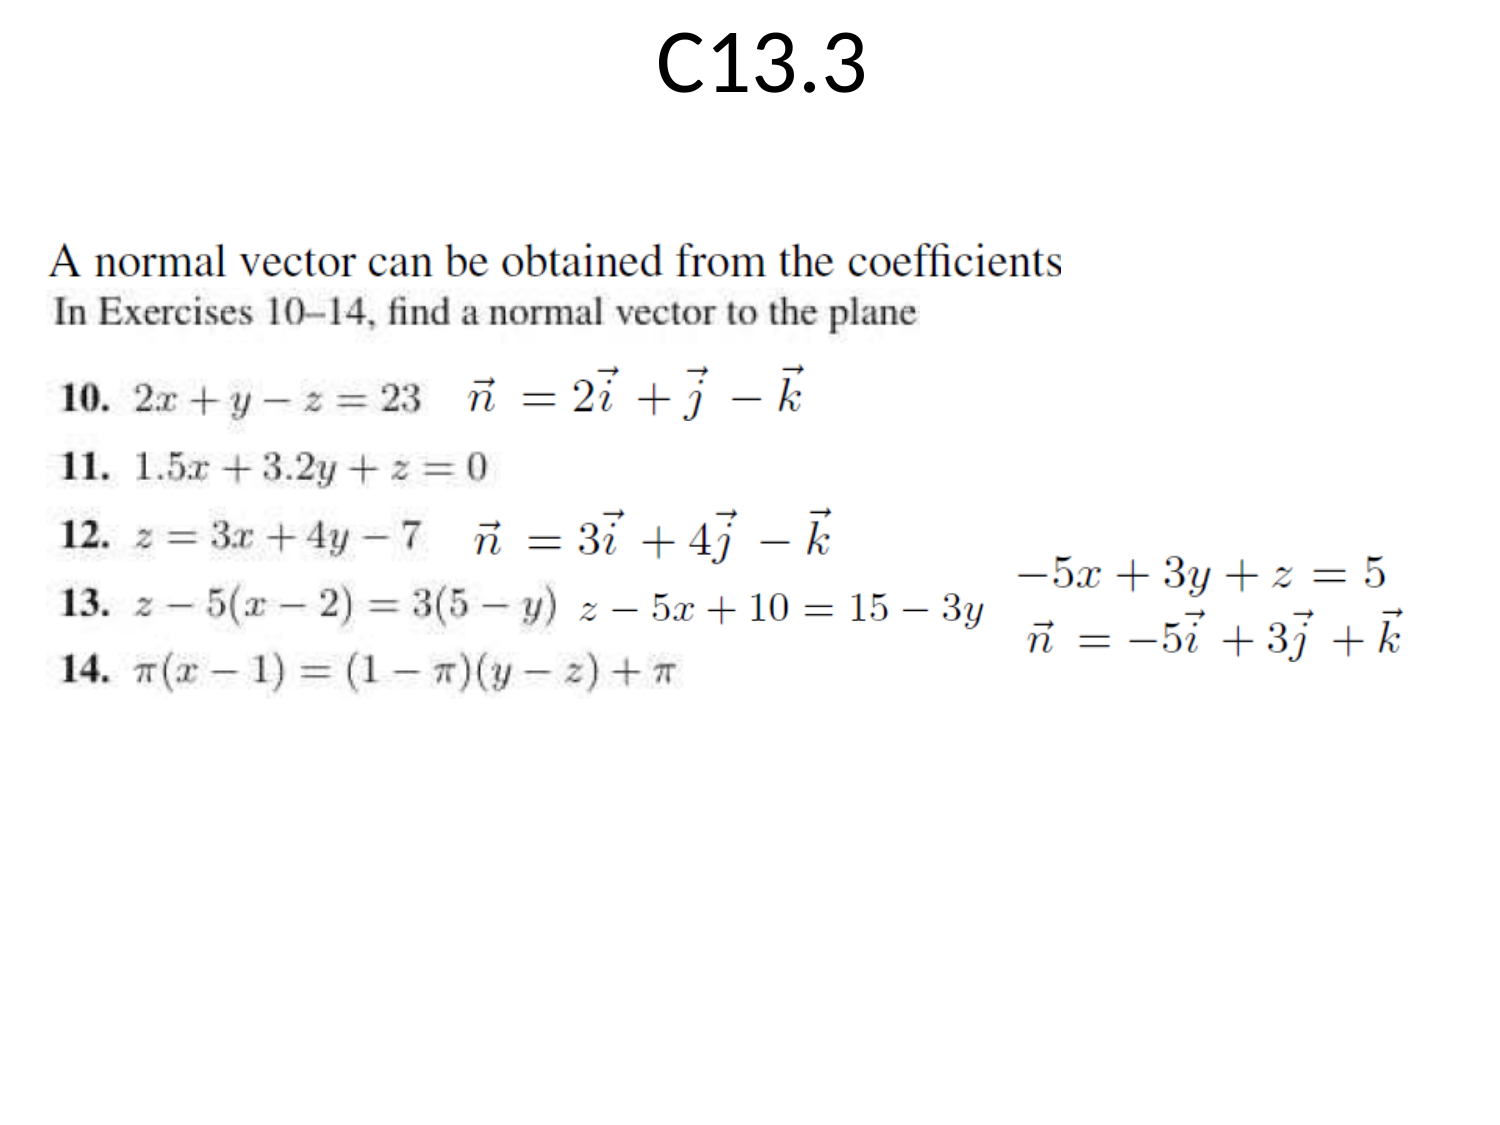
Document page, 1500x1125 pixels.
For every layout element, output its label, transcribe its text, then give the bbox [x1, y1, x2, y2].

title C13.3 [87, 0, 1438, 150]
picture [1012, 550, 1394, 599]
picture [1020, 603, 1407, 662]
picture [45, 286, 1001, 700]
picture [37, 237, 1062, 284]
